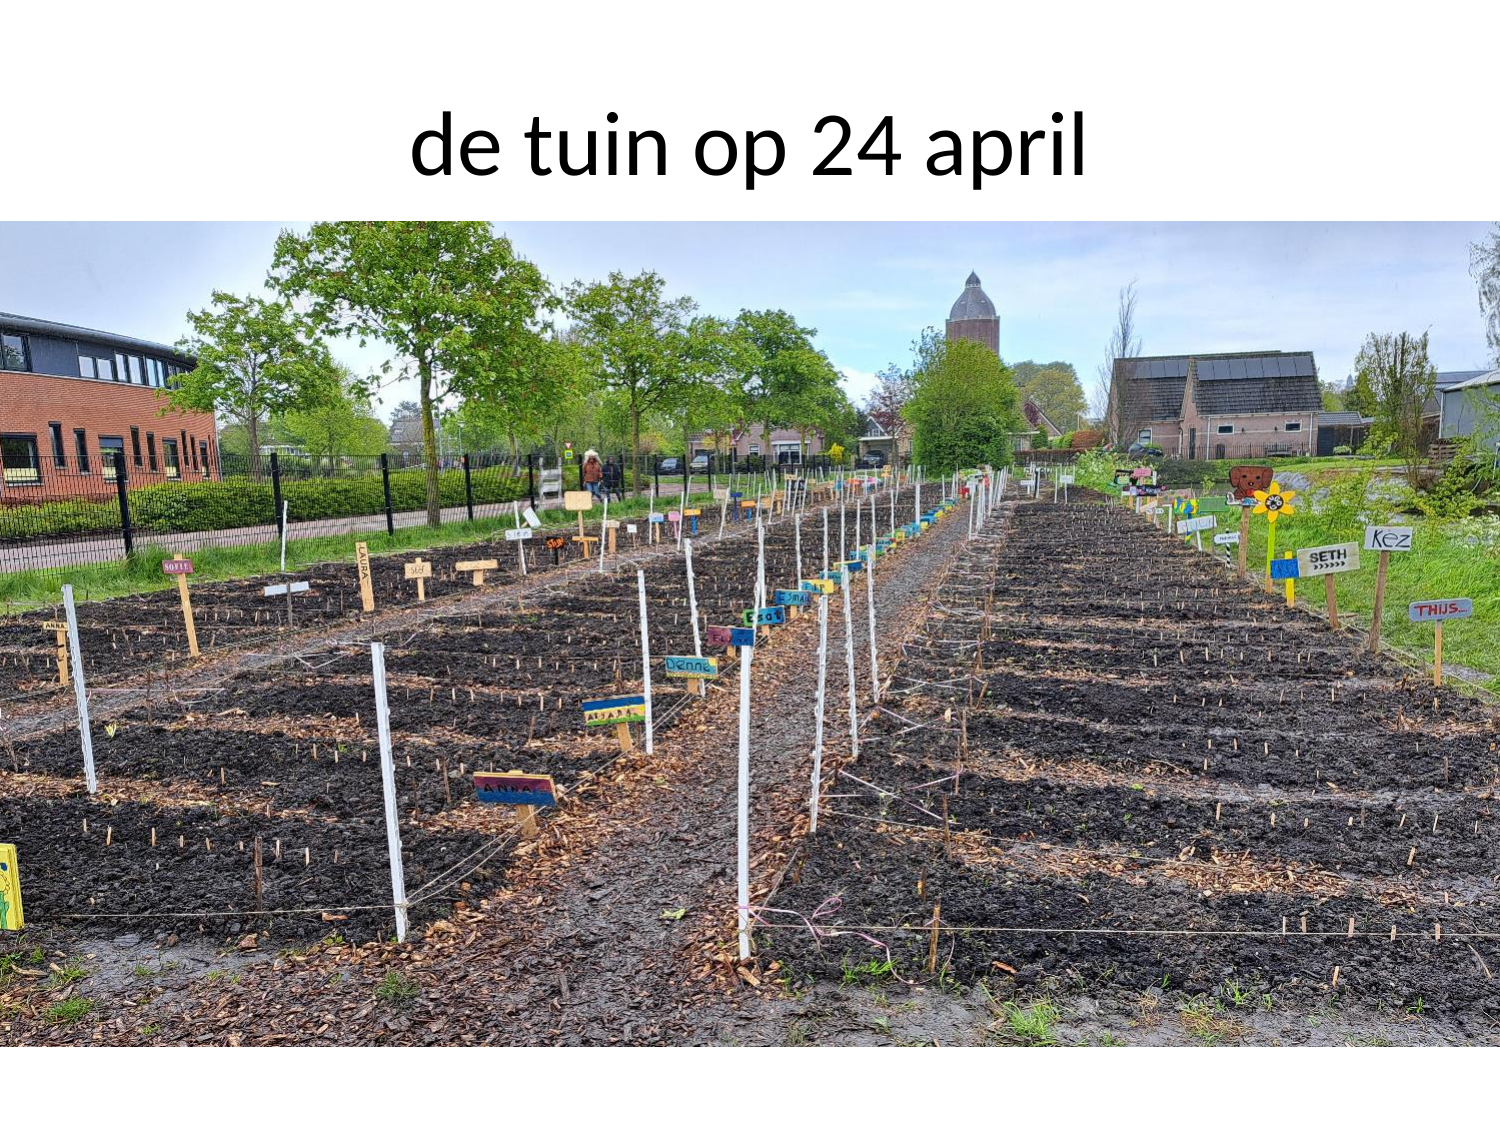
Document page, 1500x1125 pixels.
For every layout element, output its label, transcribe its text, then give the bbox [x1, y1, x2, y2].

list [0, 221, 1500, 1048]
title de tuin op 24 april [75, 45, 1425, 219]
